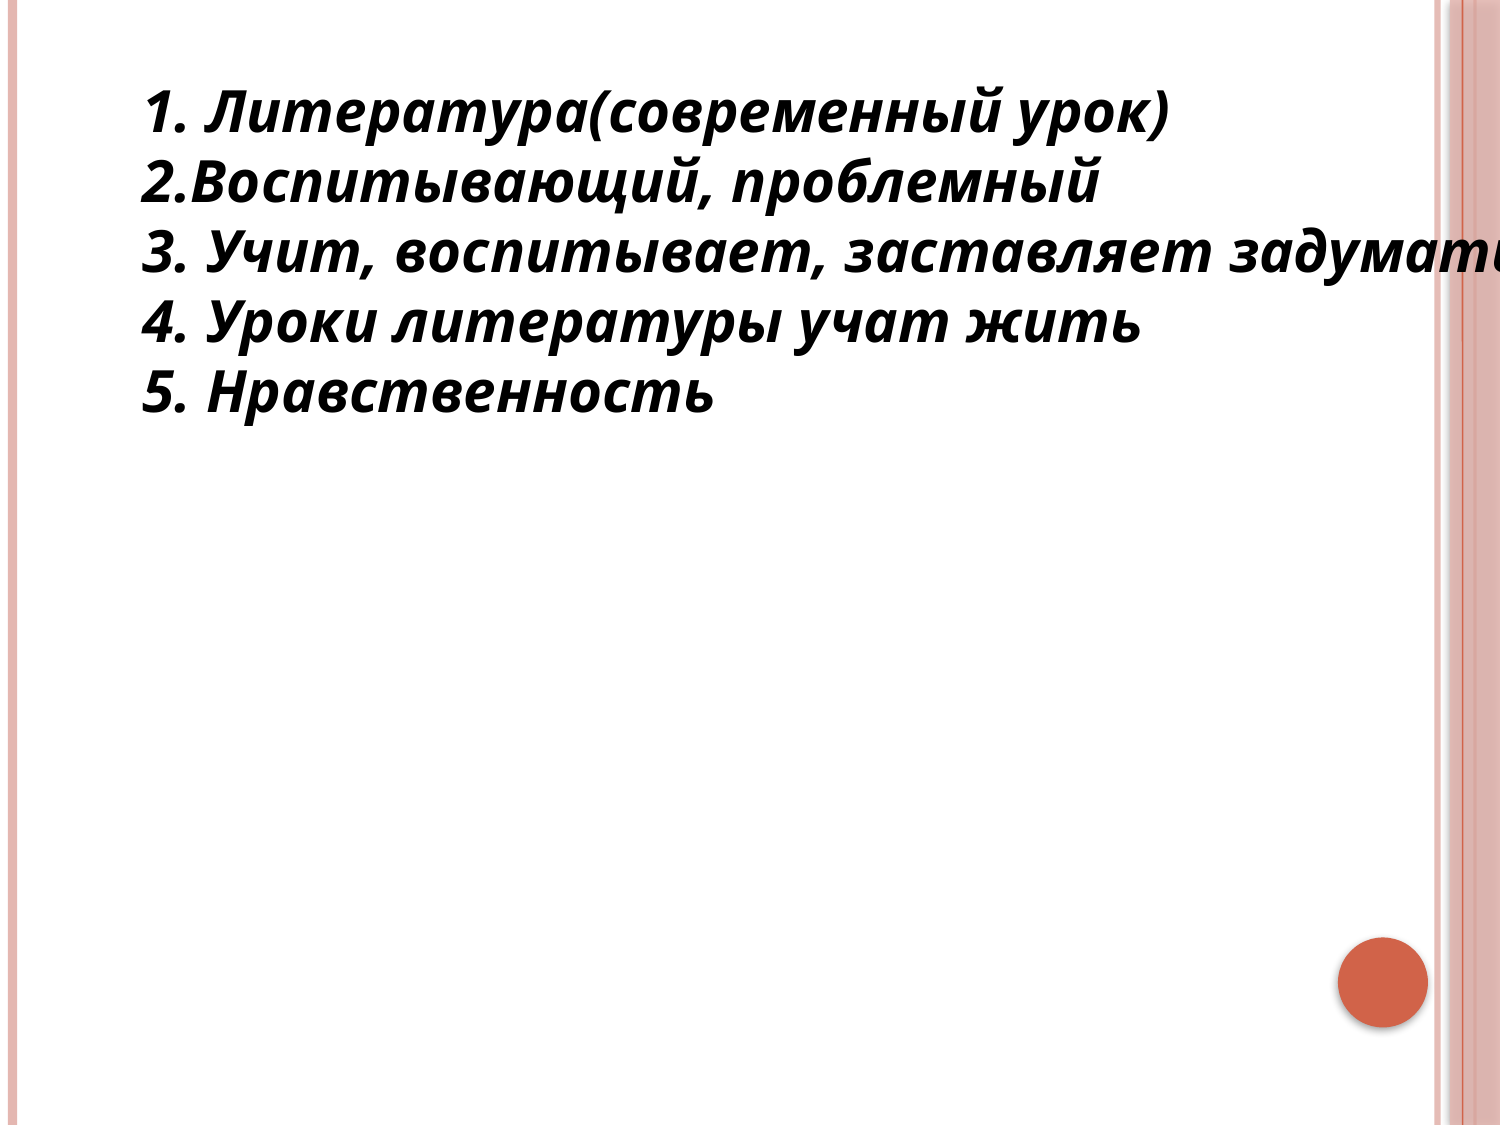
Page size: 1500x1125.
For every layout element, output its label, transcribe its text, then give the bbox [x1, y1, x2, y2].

text_box 1. Литература(современный урок) 2.Воспитывающий, проблемный 3. Учит, воспитывает, заставляет задуматься 4. Уроки литературы учат жить 5. Нравственность [127, 66, 1500, 431]
